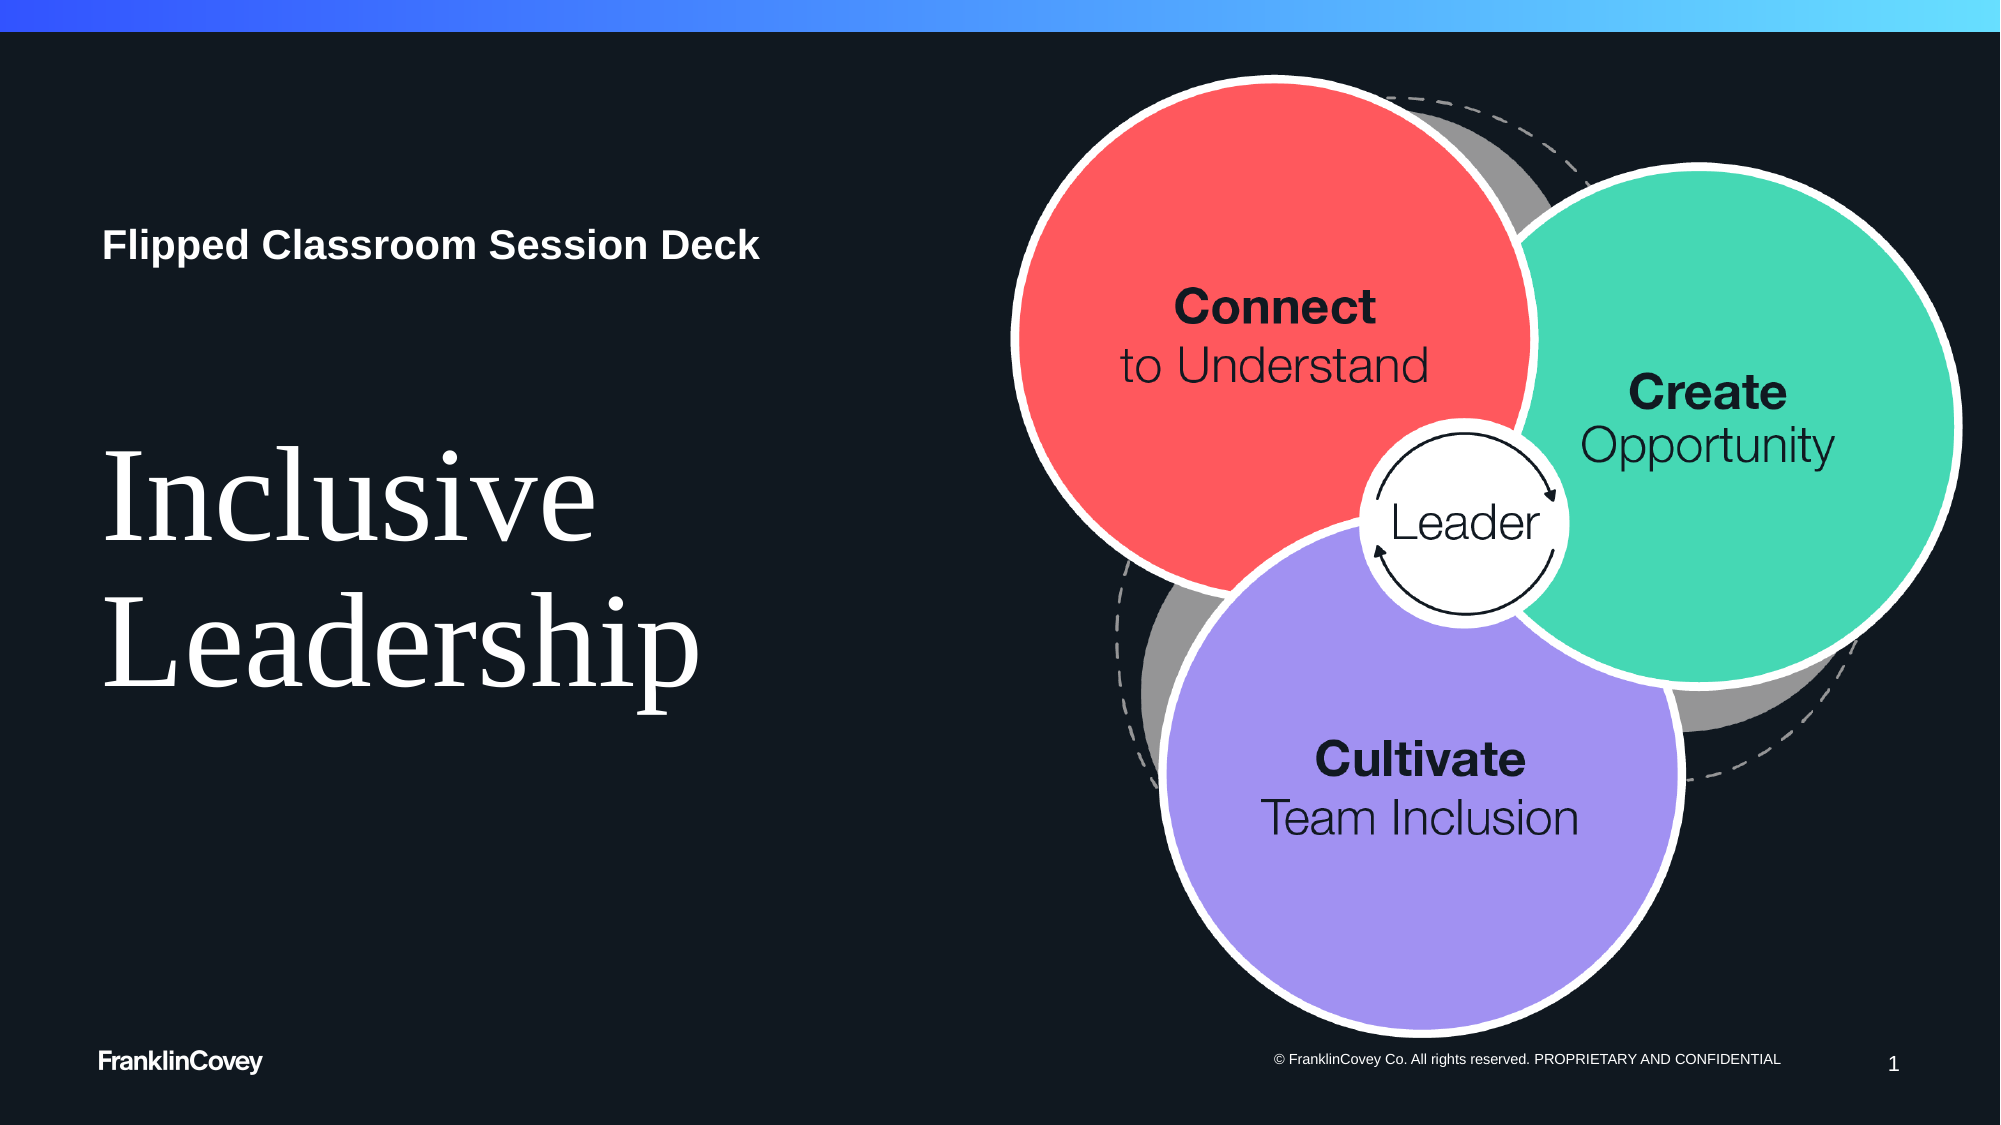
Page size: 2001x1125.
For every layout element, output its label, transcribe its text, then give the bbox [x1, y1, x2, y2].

picture [99, 1050, 263, 1075]
picture [1004, 74, 1968, 1038]
list Inclusive Leadership [101, 423, 961, 632]
slide_number 1 [1824, 1050, 1900, 1110]
list Flipped Classroom Session Deck [101, 223, 912, 283]
